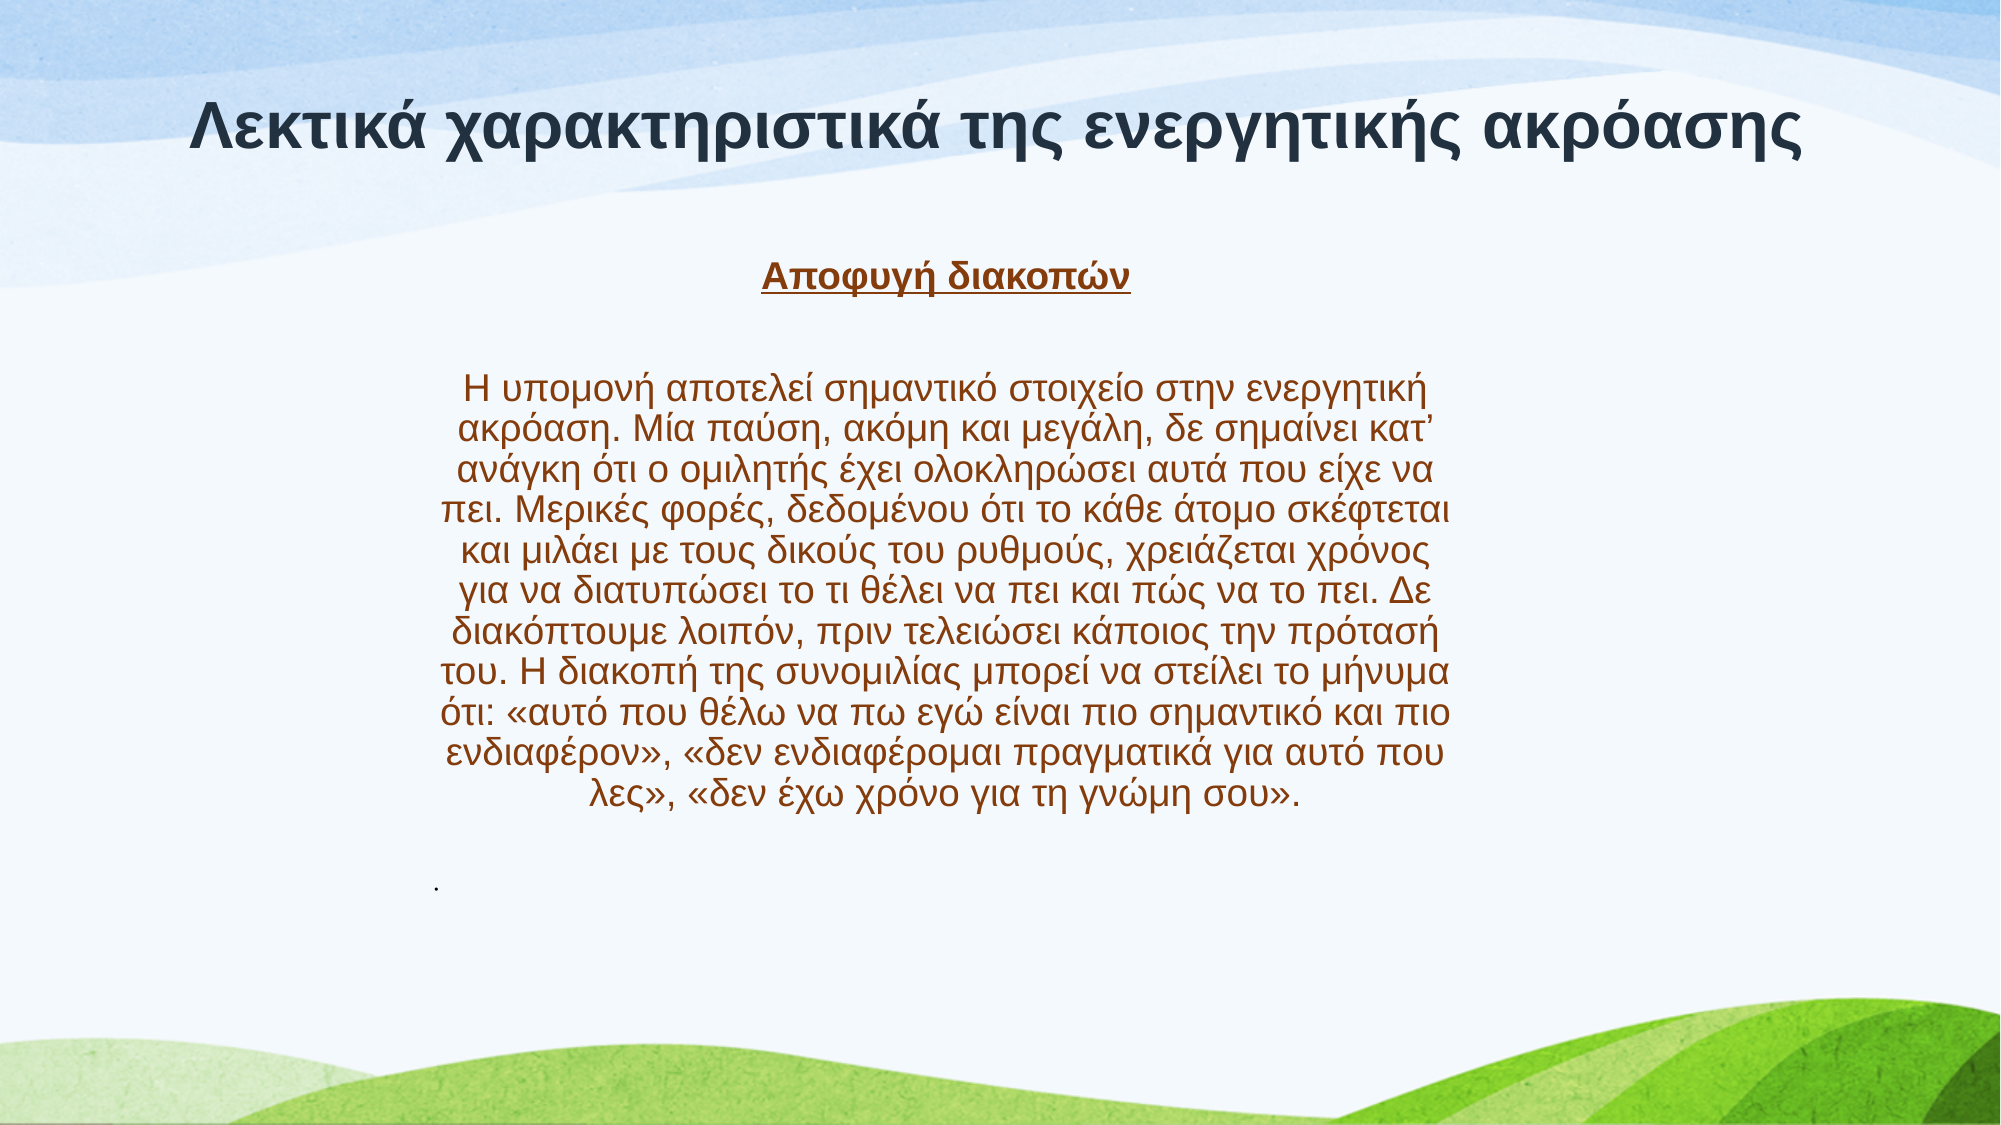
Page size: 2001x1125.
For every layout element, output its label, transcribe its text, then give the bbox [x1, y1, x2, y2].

picture [0, 0, 2001, 1125]
text_box Αποφυγή διακοπών Η υπομονή αποτελεί σημαντικό στοιχείο στην ενεργητική ακρόαση. Μία παύση, ακόμη και μεγάλη, δε σημαίνει κατ’ ανάγκη ότι ο ομιλητής έχει ολοκληρώσει αυτά που είχε να πει. Μερικές φορές, δεδομένου ότι το κάθε άτομο σκέφτεται και μιλάει με τους δικούς του ρυθμούς, χρειάζεται χρόνος για να διατυπώσει το τι θέλει να πει και πώς να το πει. Δε διακόπτουμε λοιπόν, πριν τελειώσει κάποιος την πρότασή του. Η διακοπή της συνομιλίας μπορεί να στείλει το μήνυμα ότι: «αυτό που θέλω να πω εγώ είναι πιο σημαντικό και πιο ενδιαφέρον», «δεν ενδιαφέρομαι πραγματικά για αυτό που λες», «δεν έχω χρόνο για τη γνώμη σου». [419, 249, 1473, 937]
text_box Λεκτικά χαρακτηριστικά της ενεργητικής ακρόασης [174, 50, 1825, 250]
